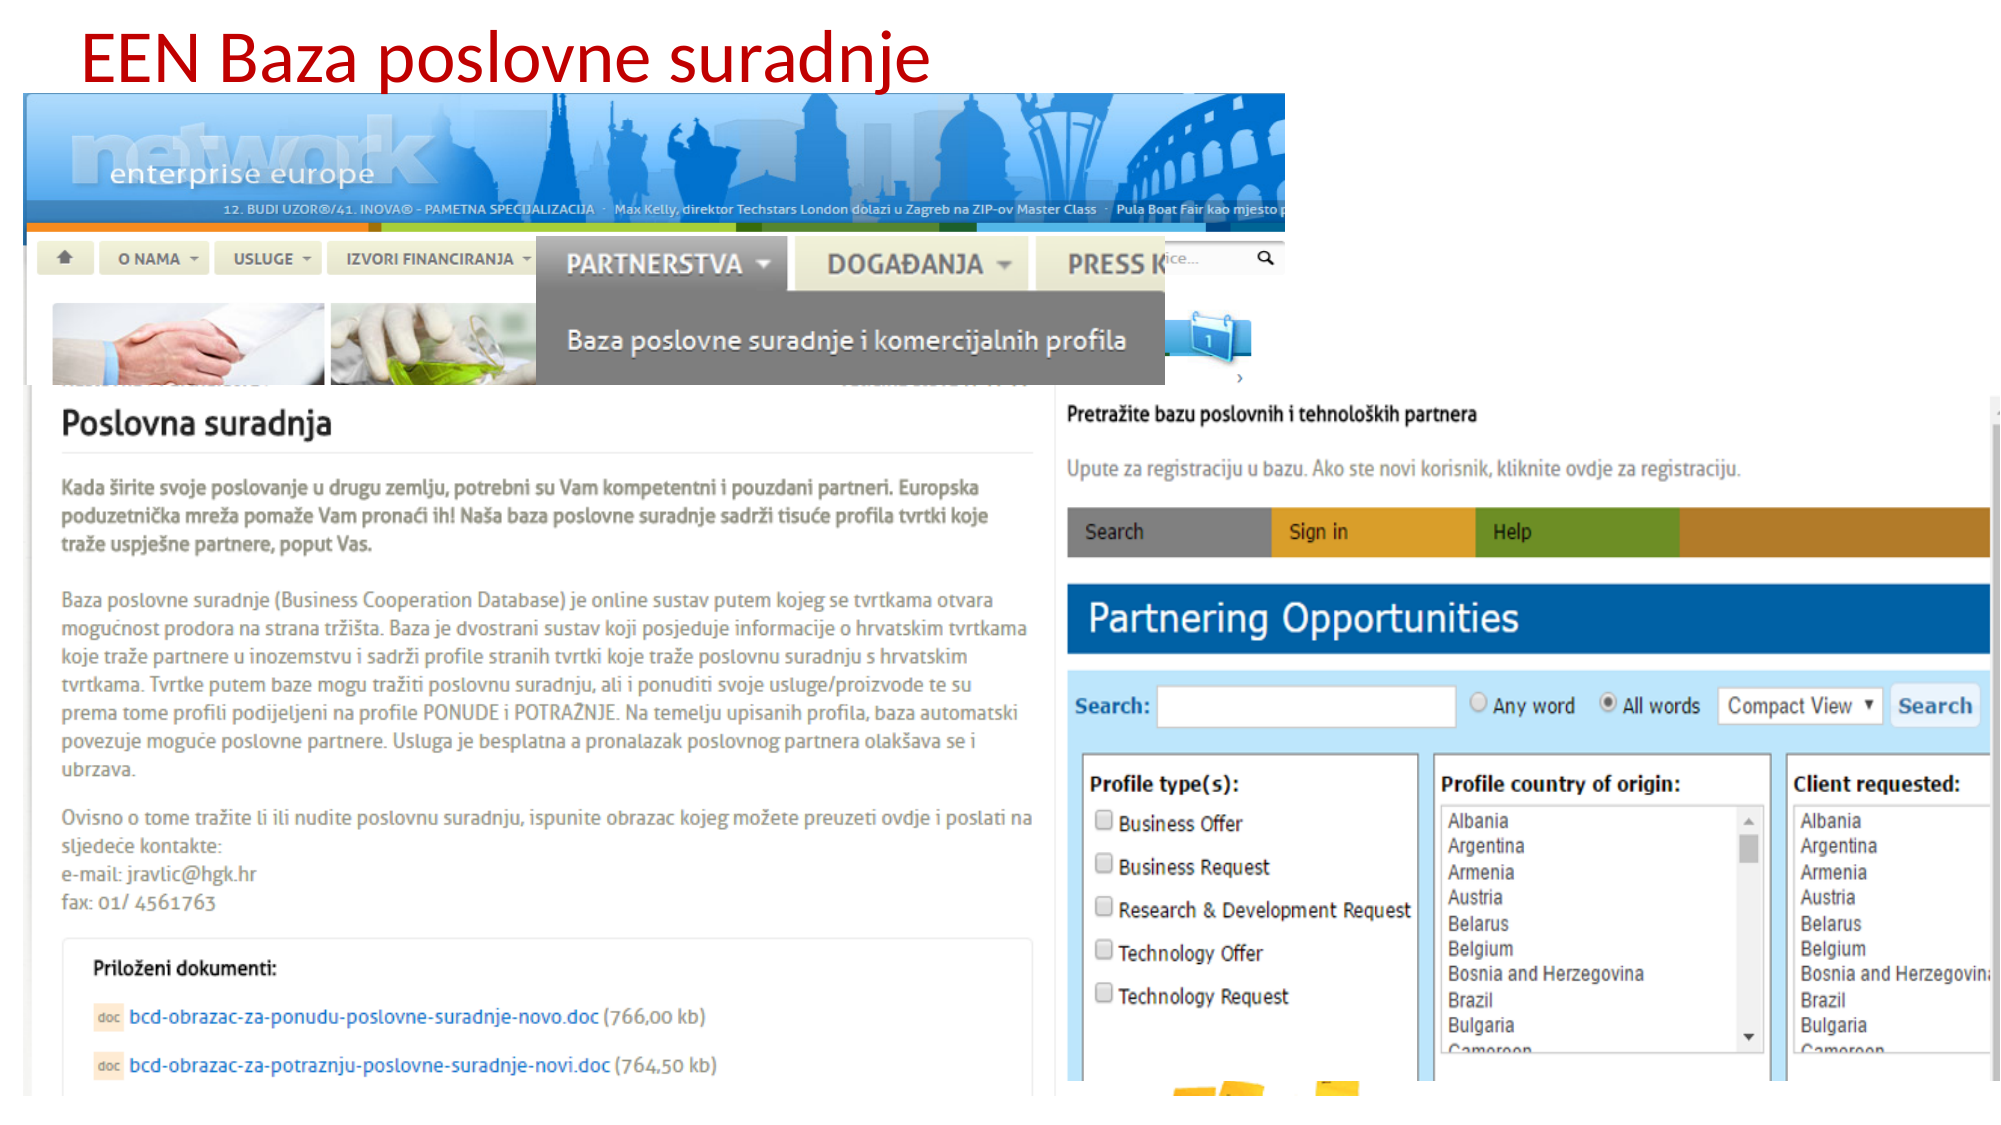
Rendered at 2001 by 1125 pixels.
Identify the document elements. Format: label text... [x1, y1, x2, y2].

picture [23, 93, 2000, 1096]
text_box EEN Baza poslovne suradnje [65, 0, 1989, 130]
